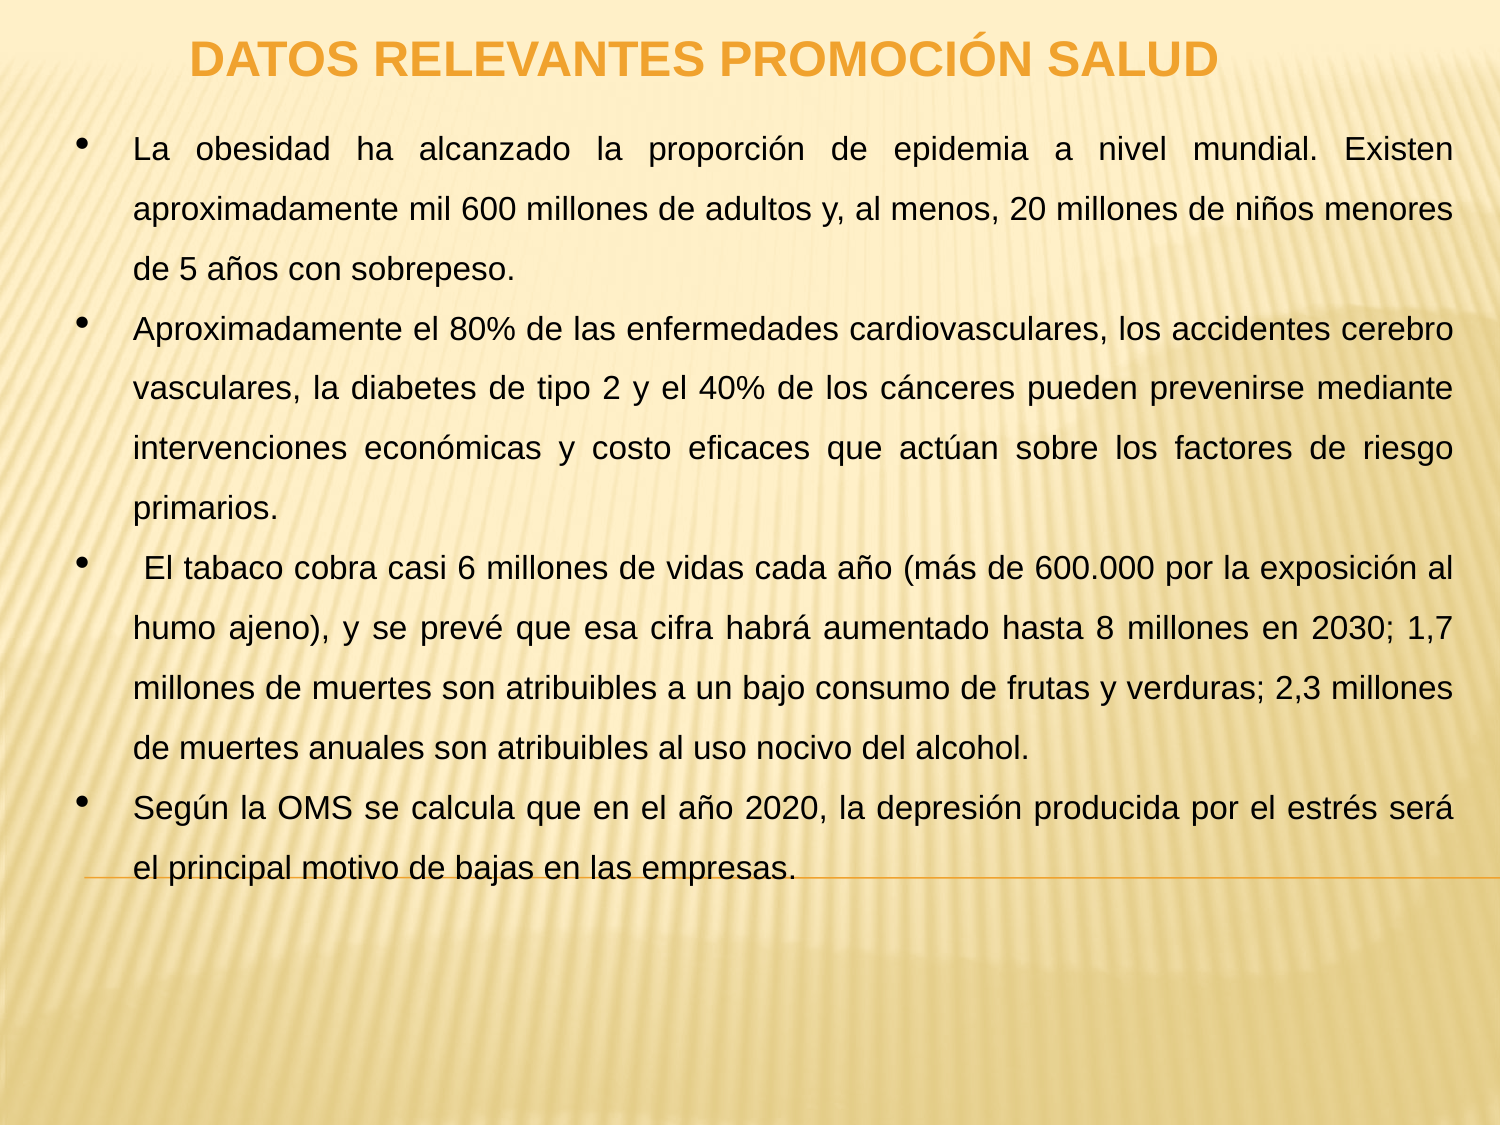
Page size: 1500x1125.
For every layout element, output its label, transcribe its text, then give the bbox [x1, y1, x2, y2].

text_box La obesidad ha alcanzado la proporción de epidemia a nivel mundial. Existen aproximadamente mil 600 millones de adultos y, al menos, 20 millones de niños menores de 5 años con sobrepeso. Aproximadamente el 80% de las enfermedades cardiovasculares, los accidentes cerebro vasculares, la diabetes de tipo 2 y el 40% de los cánceres pueden prevenirse mediante intervenciones económicas y costo eficaces que actúan sobre los factores de riesgo primarios. El tabaco cobra casi 6 millones de vidas cada año (más de 600.000 por la exposición al humo ajeno), y se prevé que esa cifra habrá aumentado hasta 8 millones en 2030; 1,7 millones de muertes son atribuibles a un bajo consumo de frutas y verduras; 2,3 millones de muertes anuales son atribuibles al uso nocivo del alcohol. Según la OMS se calcula que en el año 2020, la depresión producida por el estrés será el principal motivo de bajas en las empresas. [61, 99, 1471, 961]
title DATOS RELEVANTES PROMOCIÓN SALUD [29, 19, 1380, 100]
